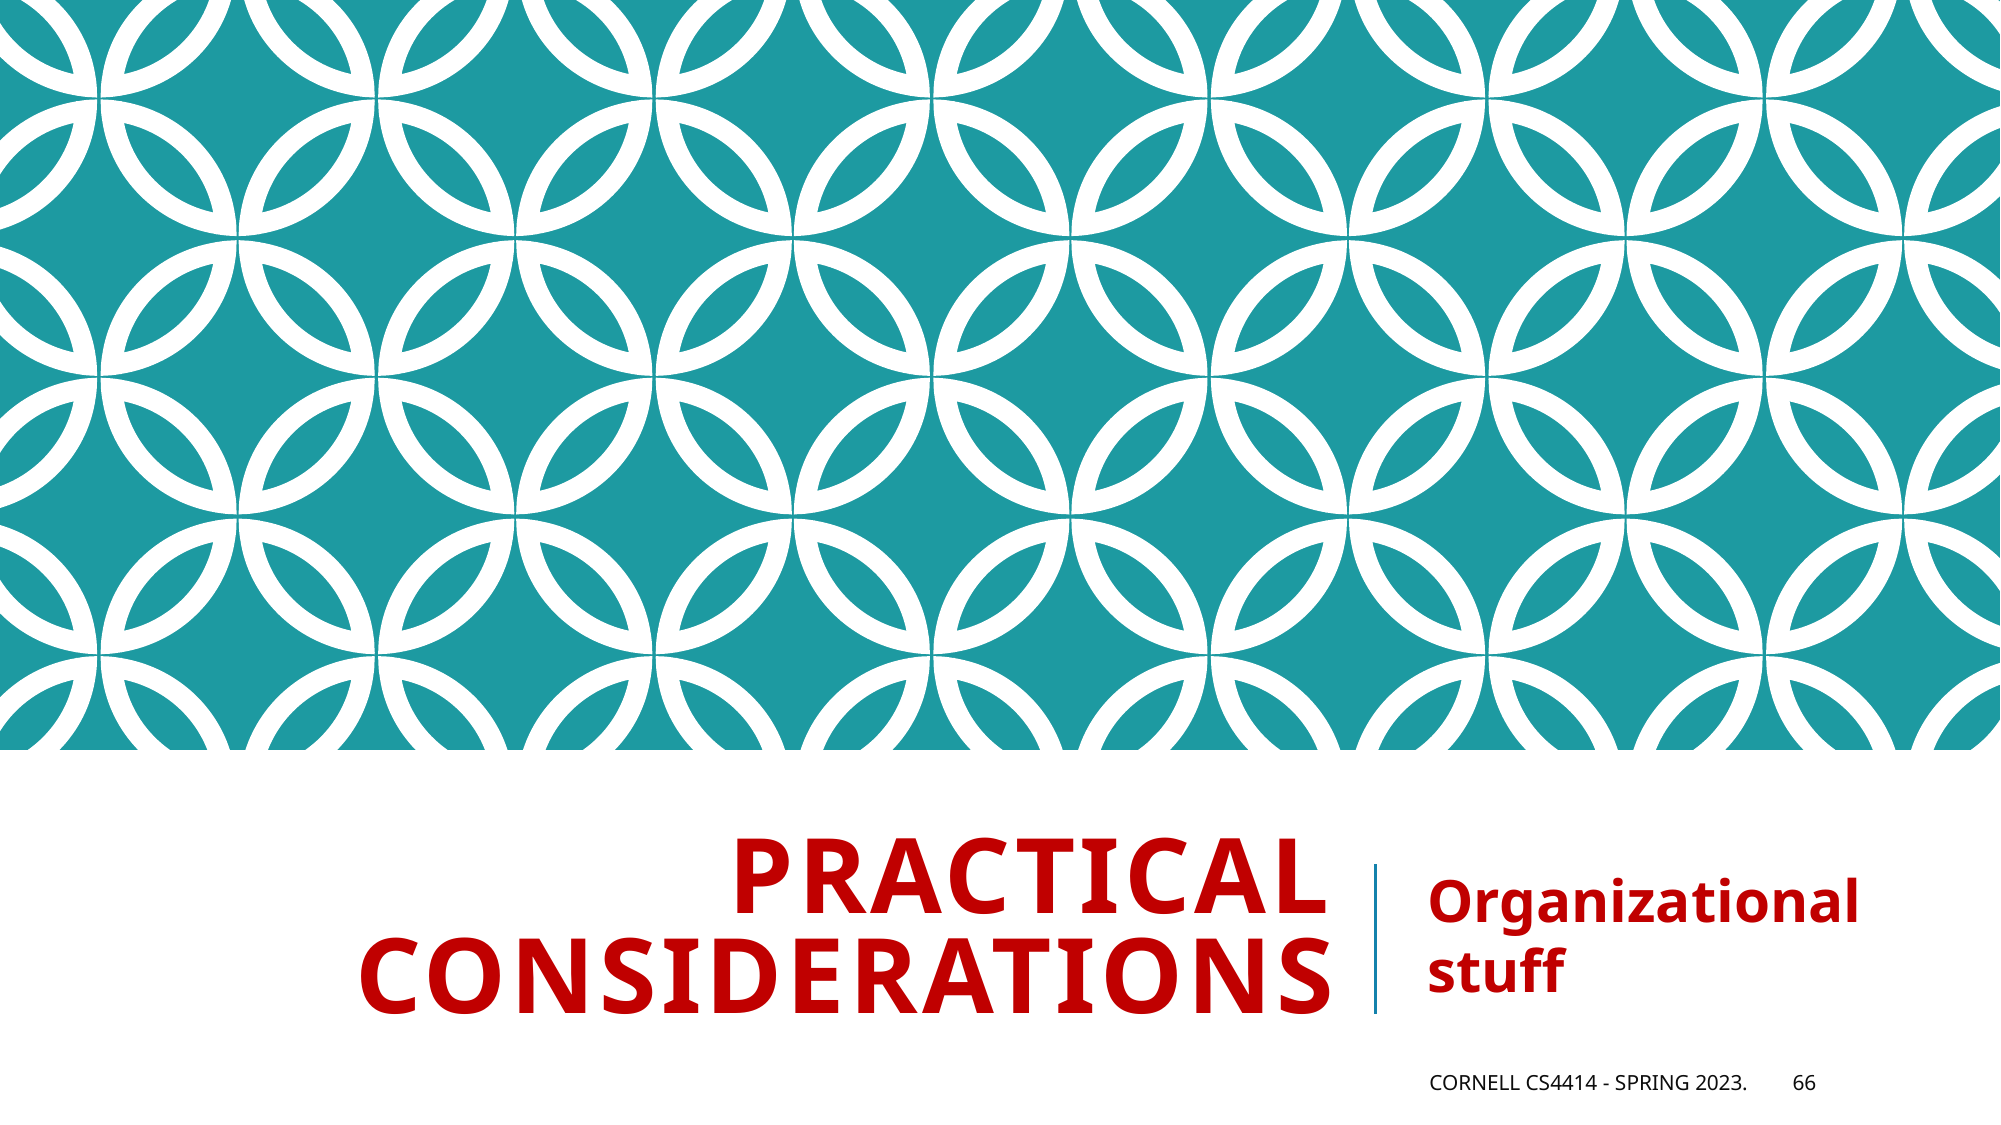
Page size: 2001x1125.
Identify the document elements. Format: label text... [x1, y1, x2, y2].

slide_number 66 [1777, 1061, 1938, 1107]
title Practical Considerations [75, 813, 1350, 1054]
list Organizational stuff [1412, 813, 1938, 1054]
footer Cornell CS4414 - Spring 2023. [794, 1061, 1763, 1107]
